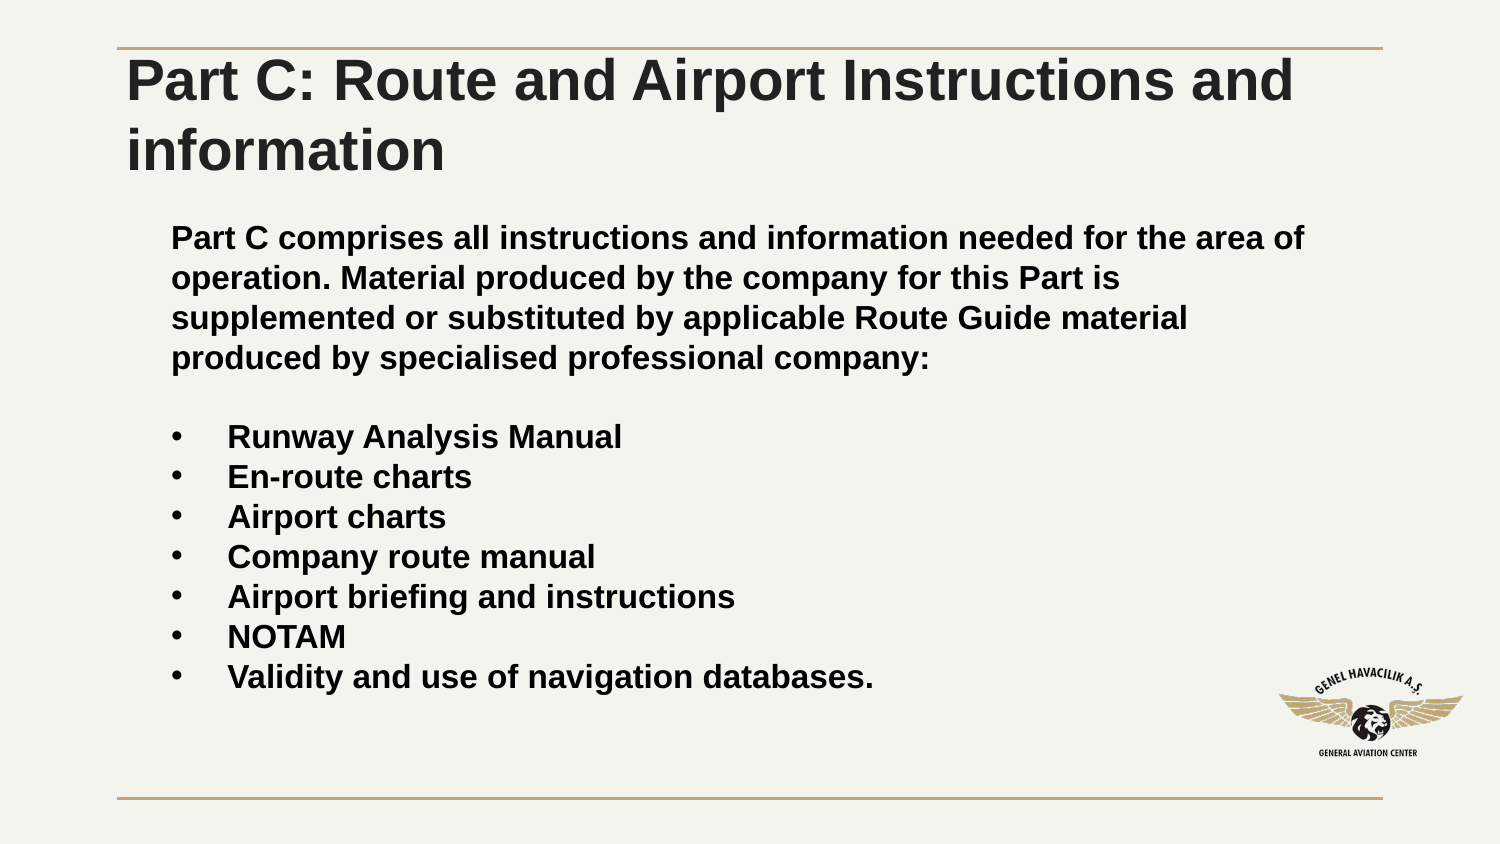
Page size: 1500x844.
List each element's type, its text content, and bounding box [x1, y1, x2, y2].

text_box Part C: Route and Airport Instructions and information [111, 0, 1374, 240]
picture [1272, 661, 1470, 763]
text_box Part C comprises all instructions and information needed for the area of operation. Material produced by the company for this Part is supplemented or substituted by applicable Route Guide material produced by specialised professional company: Runway Analysis Manual En-route charts Airport charts Company route manual Airport briefing and instructions NOTAM Validity and use of navigation databases. [156, 240, 1328, 738]
